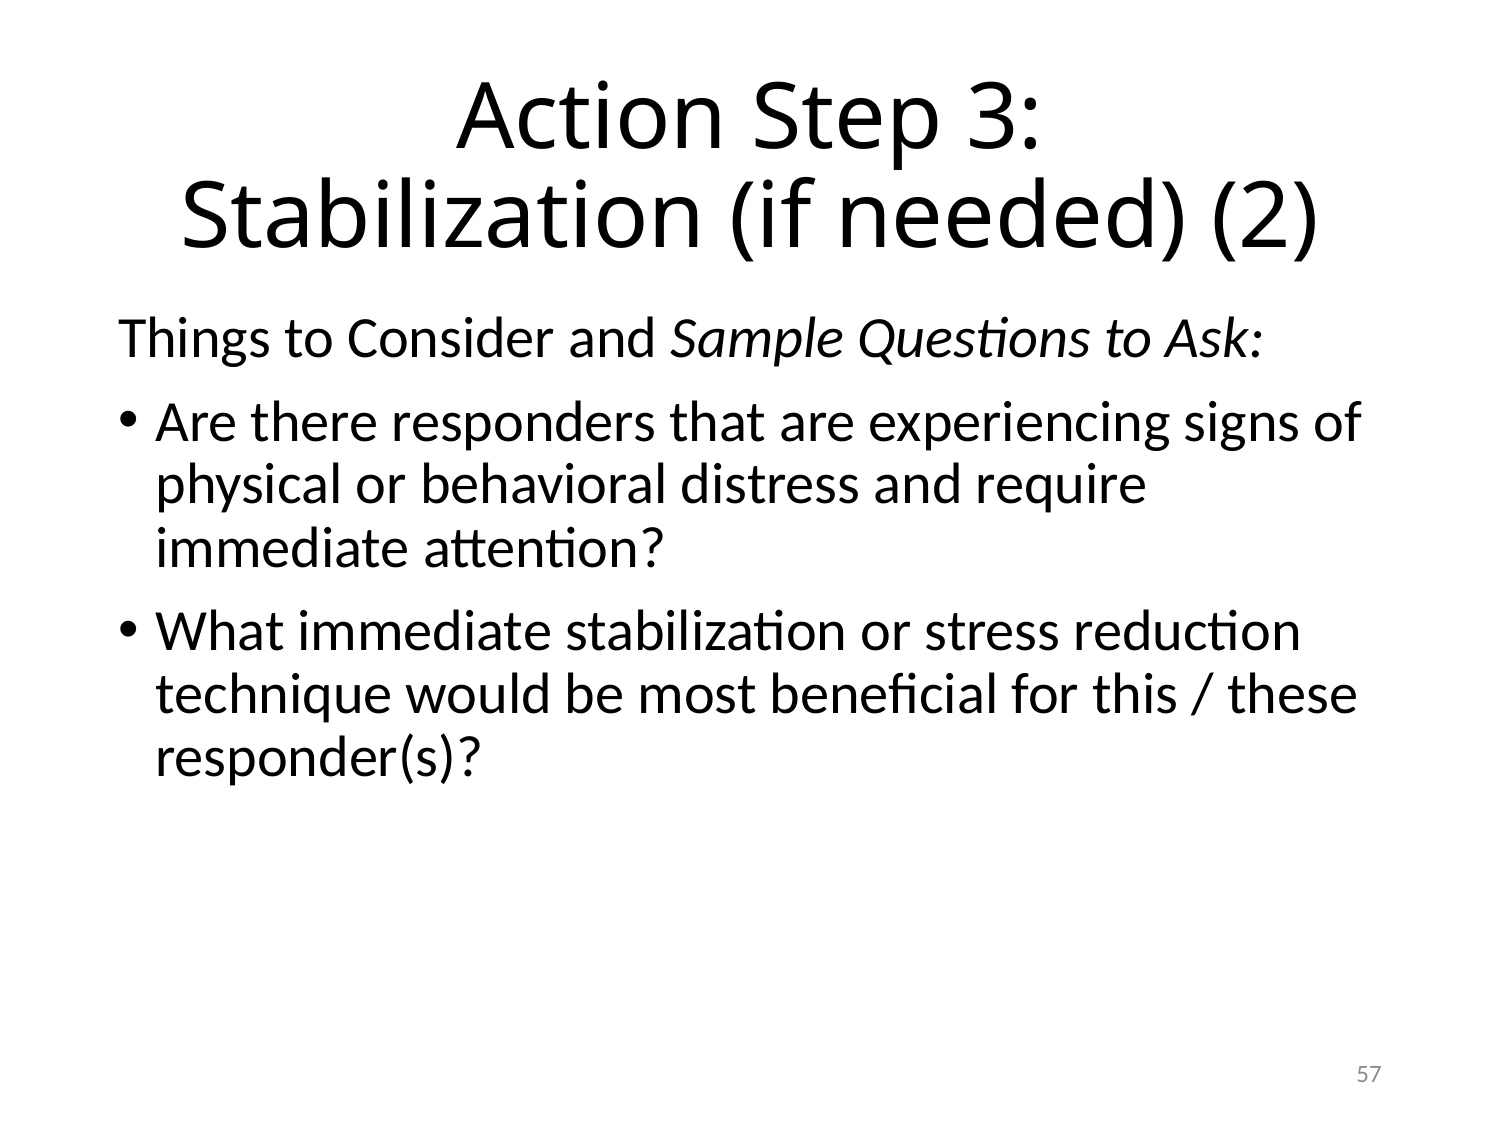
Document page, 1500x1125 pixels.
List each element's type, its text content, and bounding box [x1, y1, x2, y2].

list Things to Consider and Sample Questions to Ask: Are there responders that are experiencing signs of physical or behavioral distress and require immediate attention? What immediate stabilization or stress reduction technique would be most beneficial for this / these responder(s)? [103, 299, 1397, 1014]
slide_number 56 [1059, 1042, 1397, 1103]
title Action Step 3: Stabilization (if needed) (2) [103, 59, 1397, 278]
